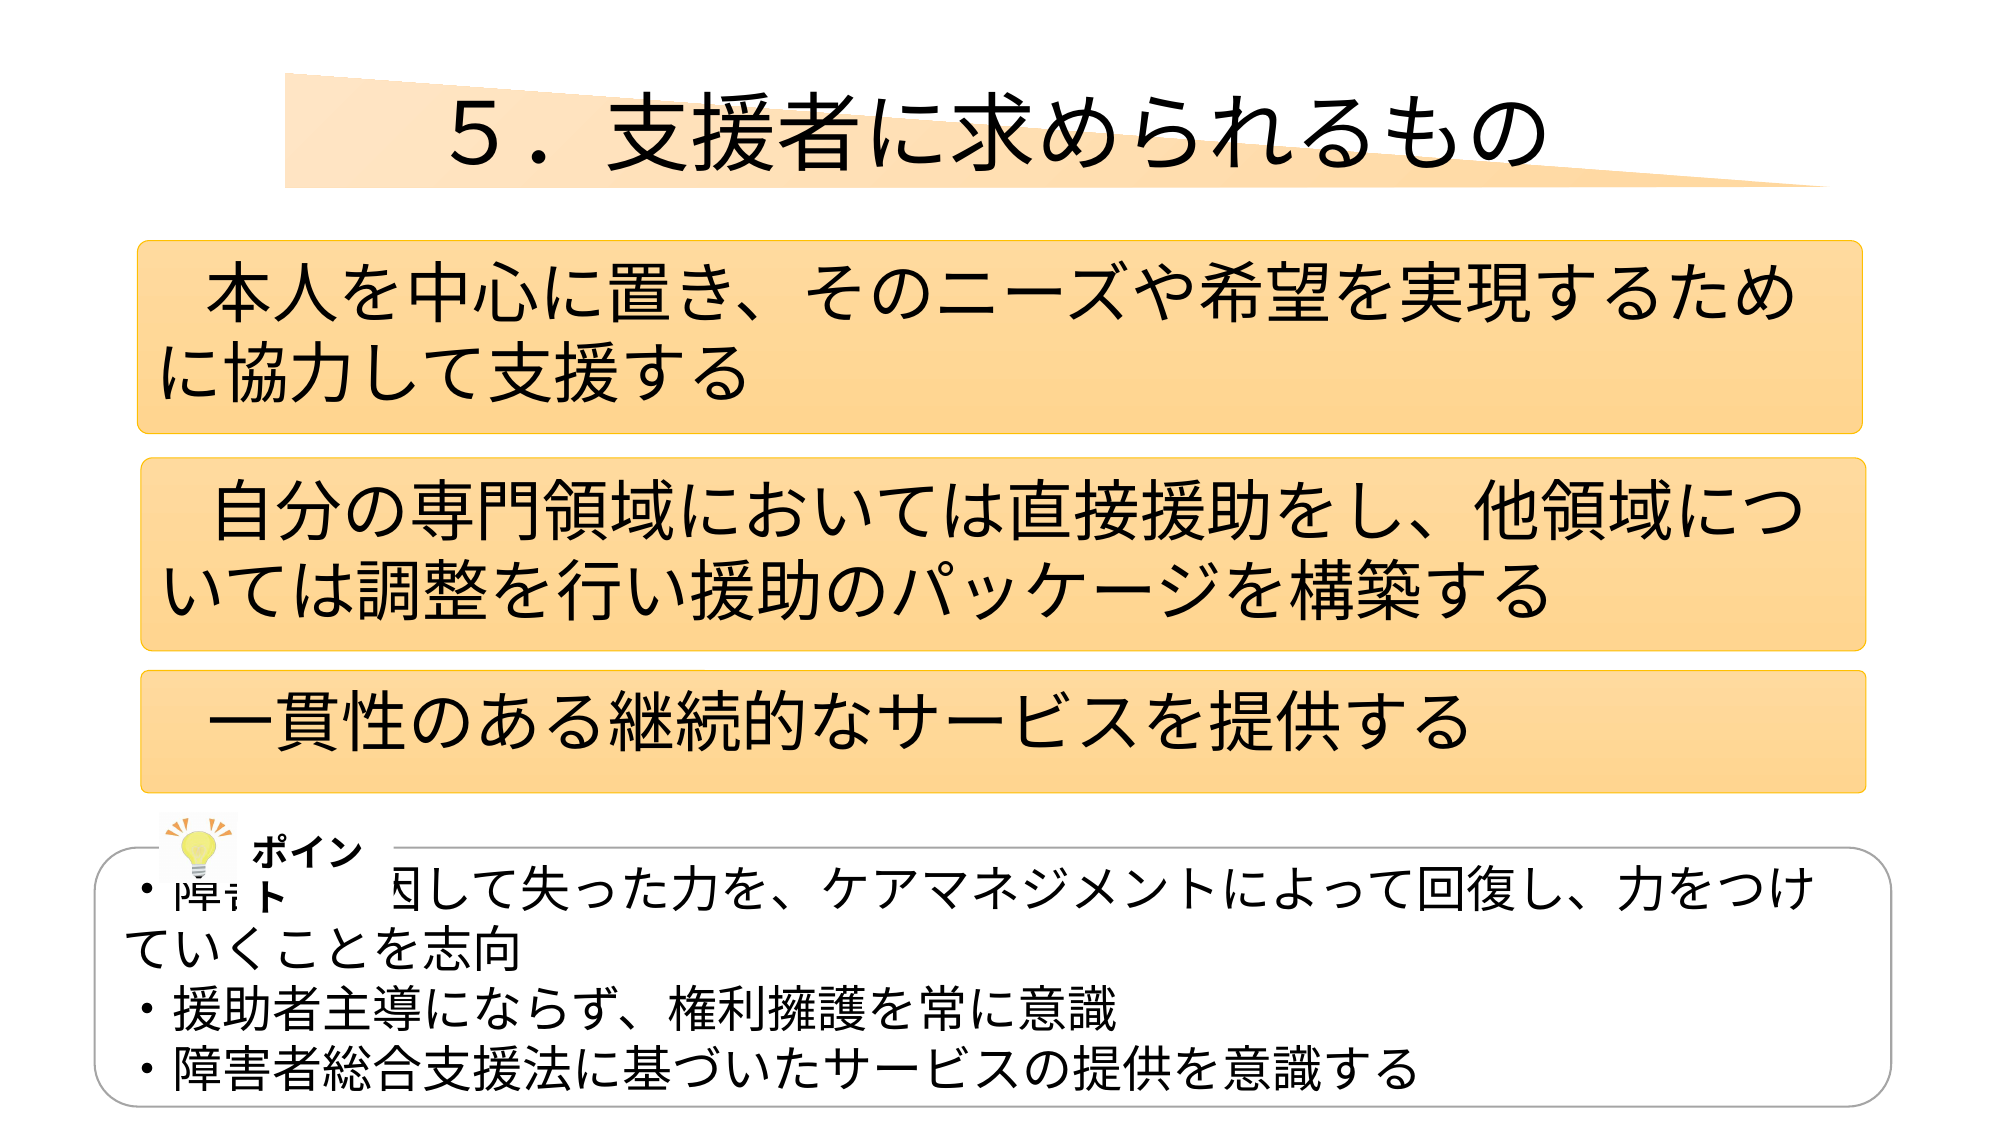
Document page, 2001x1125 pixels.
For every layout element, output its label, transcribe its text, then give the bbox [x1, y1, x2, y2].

text_box [283, 72, 416, 82]
title ５．支援者に求められるもの [94, 82, 1892, 192]
list [136, 214, 1871, 812]
text_box 一貫性のある継続的なサービスを提供する [140, 669, 1867, 794]
text_box 本人を中心に置き、そのニーズや希望を実現するために協力して支援する [136, 240, 1863, 435]
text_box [94, 812, 1892, 1107]
text_box 自分の専門領域においては直接援助をし、他領域については調整を行い援助のパッケージを構築する [140, 457, 1867, 652]
